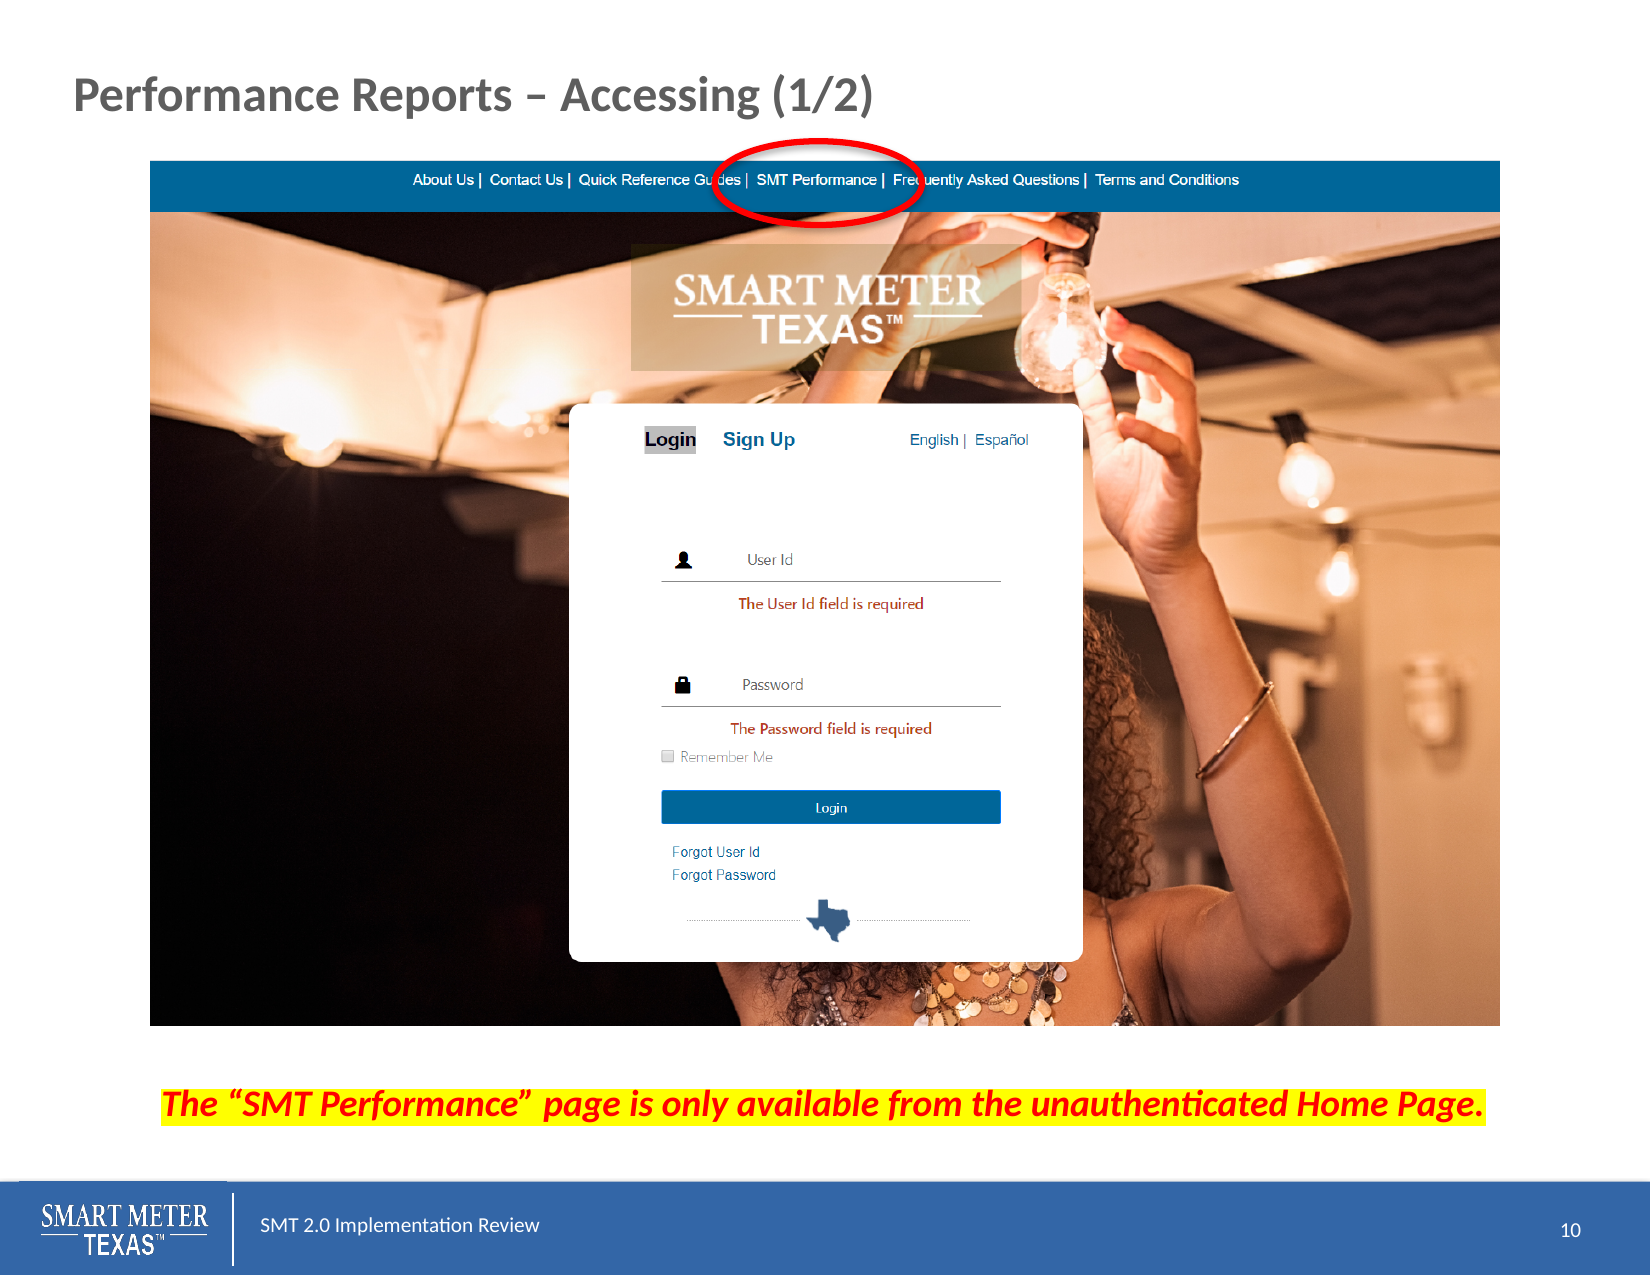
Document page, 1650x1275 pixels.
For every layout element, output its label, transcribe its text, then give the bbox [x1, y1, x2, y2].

picture [817, 175, 822, 184]
picture [149, 160, 1501, 1028]
slide_number 10 [1391, 1201, 1597, 1257]
picture [18, 1181, 228, 1275]
text_box [731, 140, 905, 159]
title Performance Reports – Accessing (1/2) [58, 27, 1544, 156]
text_box The “SMT Performance” page is only available from the unauthenticated Home Page. [81, 1072, 1567, 1132]
